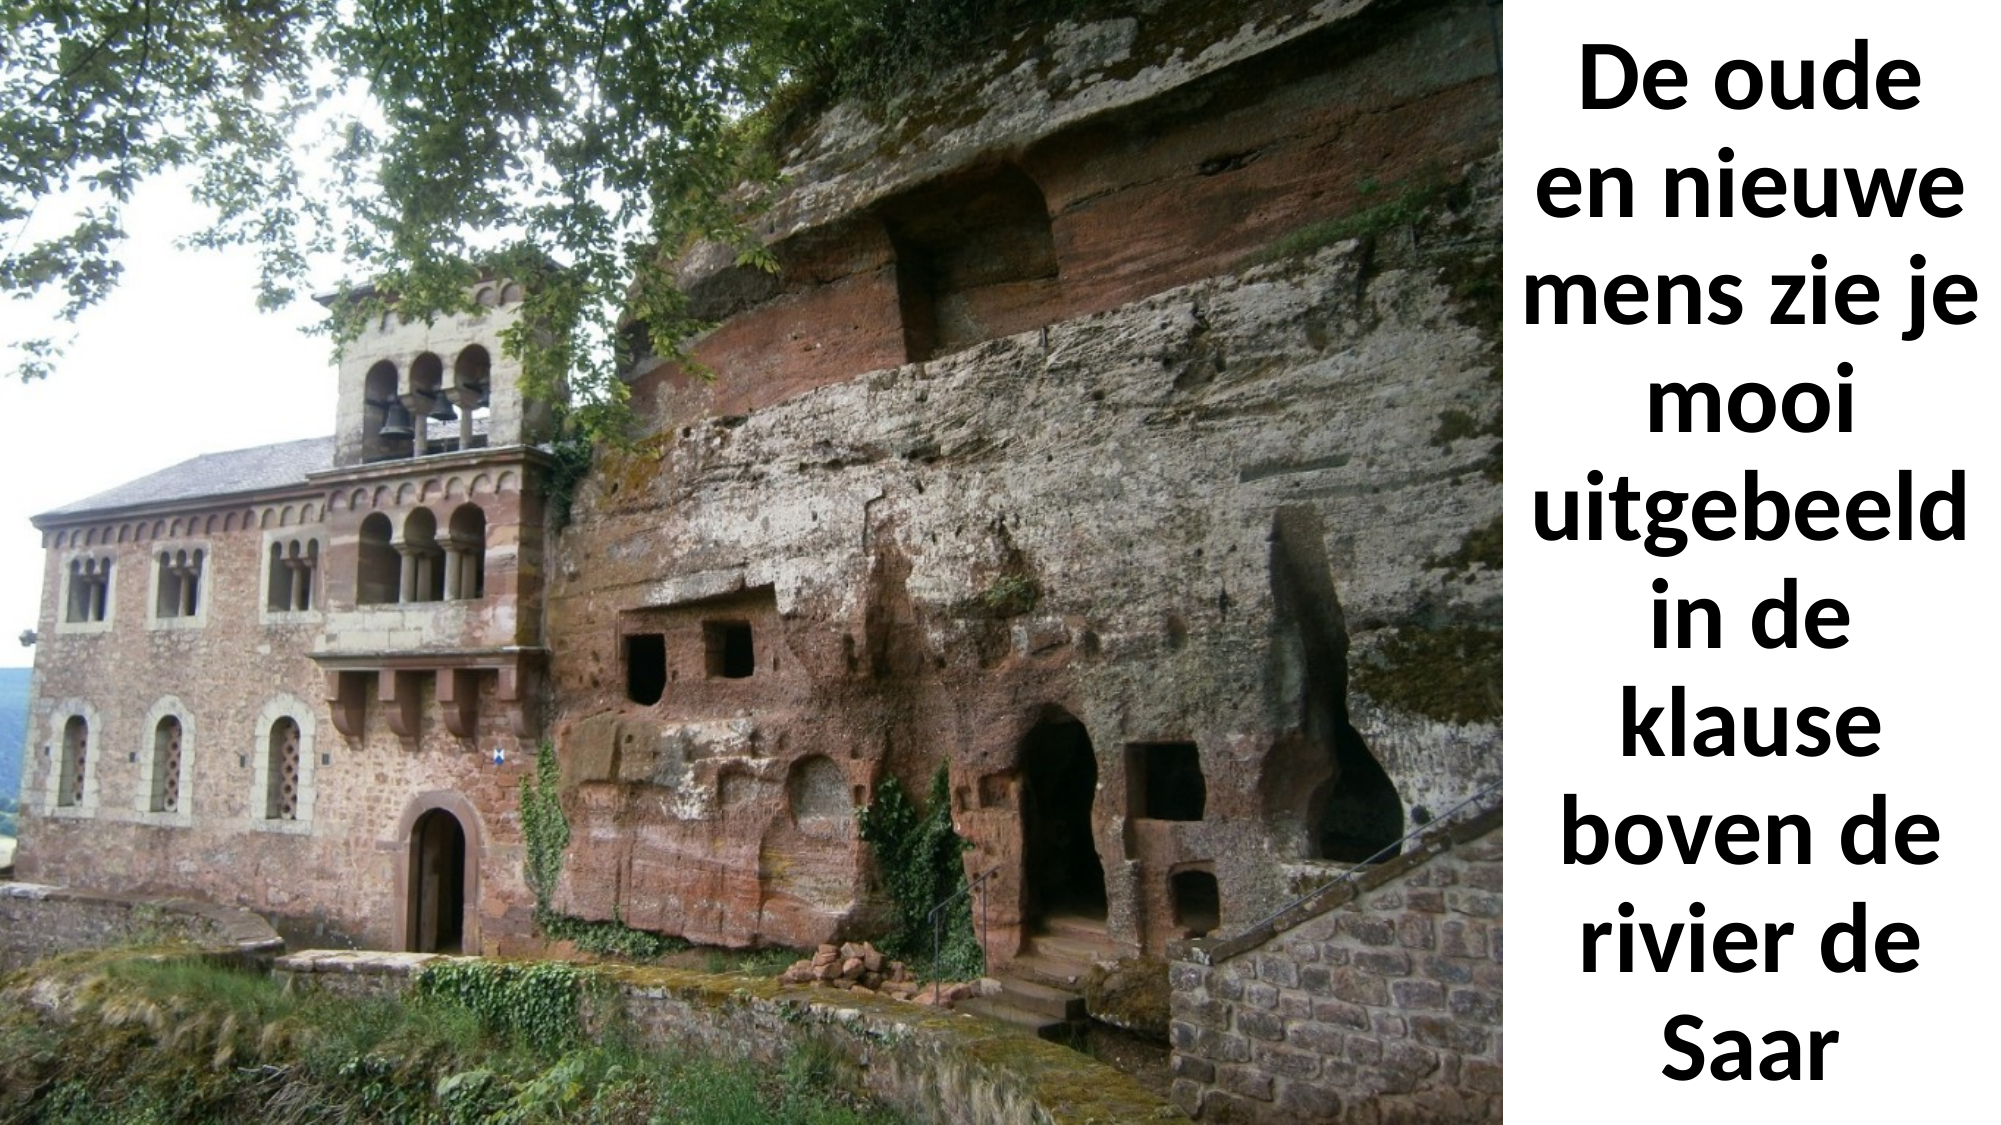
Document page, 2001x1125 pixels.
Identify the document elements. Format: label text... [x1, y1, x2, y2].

picture [0, 0, 1503, 1125]
title De oude en nieuwe mens zie je mooi uitgebeeld in de klause boven de rivier de Saar [1503, 0, 2000, 1125]
